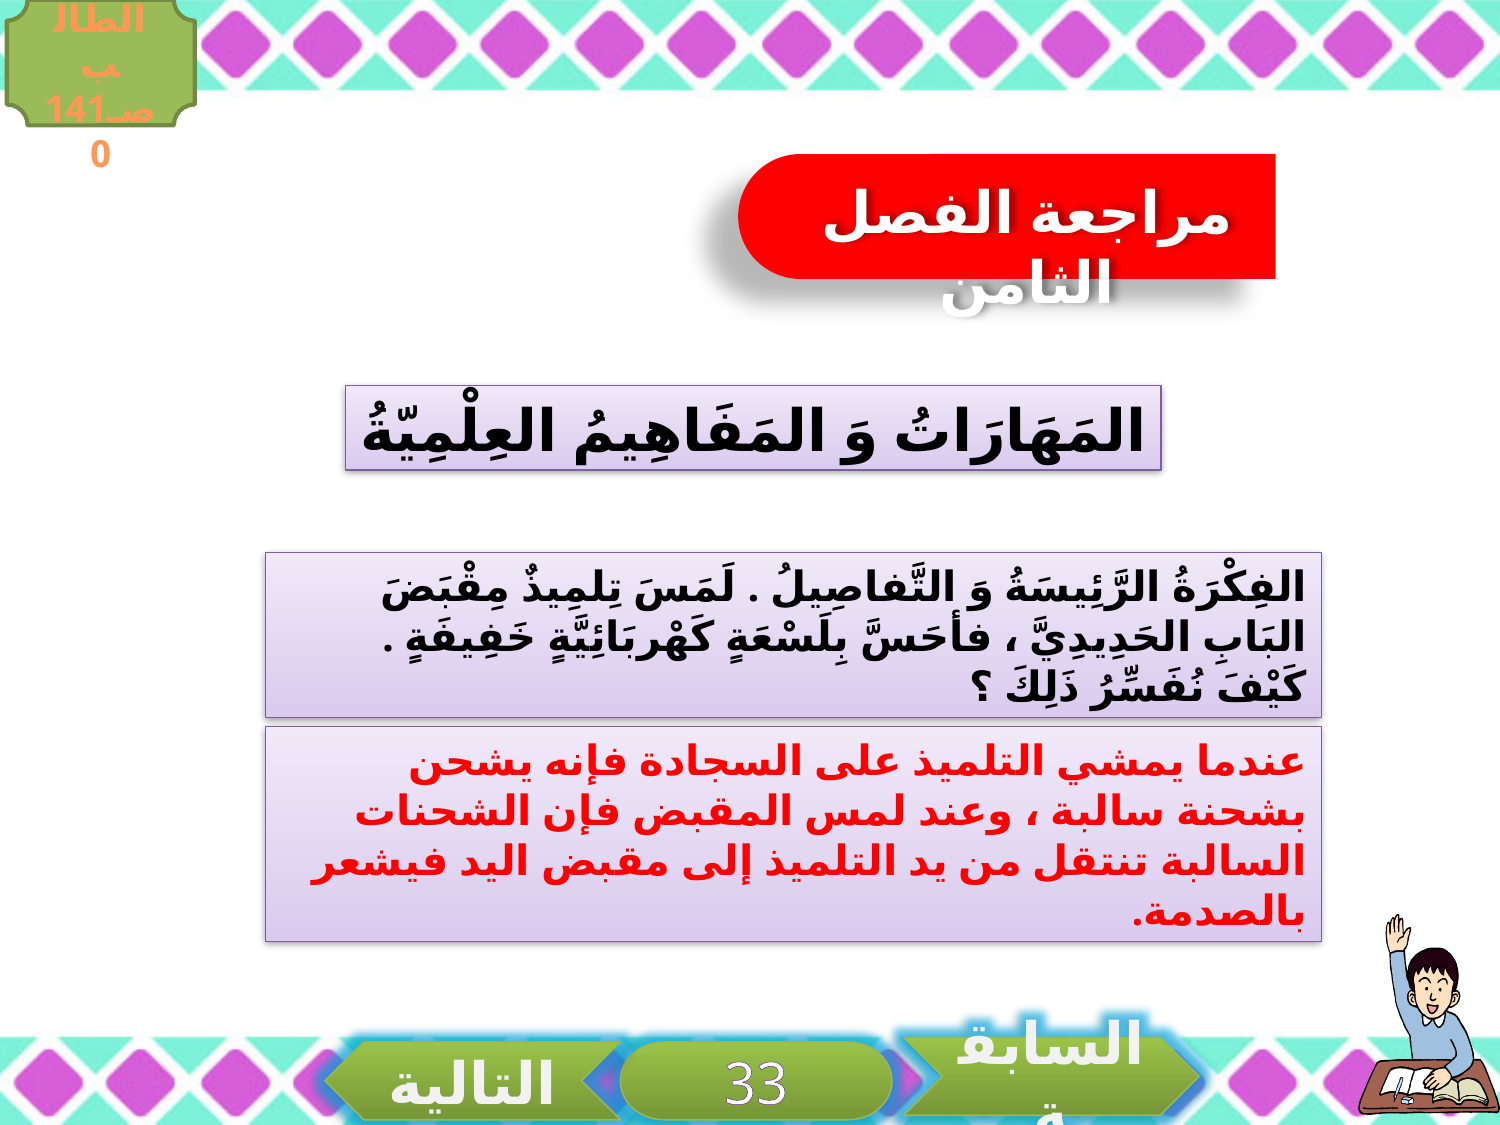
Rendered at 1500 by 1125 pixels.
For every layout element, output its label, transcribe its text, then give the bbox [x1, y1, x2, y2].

text_box المَهَارَاتُ وَ المَفَاهِيمُ العِلْمِيّةُ [345, 385, 1162, 471]
text_box عندما يمشي التلميذ على السجادة فإنه يشحن بشحنة سالبة ، وعند لمس المقبض فإن الشحنات السالبة تنتقل من يد التلميذ إلى مقبض اليد فيشعر بالصدمة. [265, 726, 1322, 942]
text_box [736, 151, 1278, 281]
text_box كتاب الطالب صـ1410 [4, 0, 197, 128]
text_box الفِكْرَةُ الرَّئِيسَةُ وَ التَّفاصِيلُ . لَمَسَ تِلمِيذٌ مِقْبَضَ البَابِ الحَدِيدِيَّ ، فأحَسَّ بِلَسْعَةٍ كَهْربَائِيَّةٍ خَفِيفَةٍ . كَيْفَ نُفَسِّرُ ذَلِكَ ؟ [265, 552, 1322, 718]
text_box مراجعة الفصل الثامن [788, 167, 1266, 323]
text_box السابقة [903, 1036, 1200, 1117]
picture [0, 0, 1500, 1125]
text_box 33 [619, 1041, 893, 1121]
text_box التالية [324, 1041, 622, 1121]
